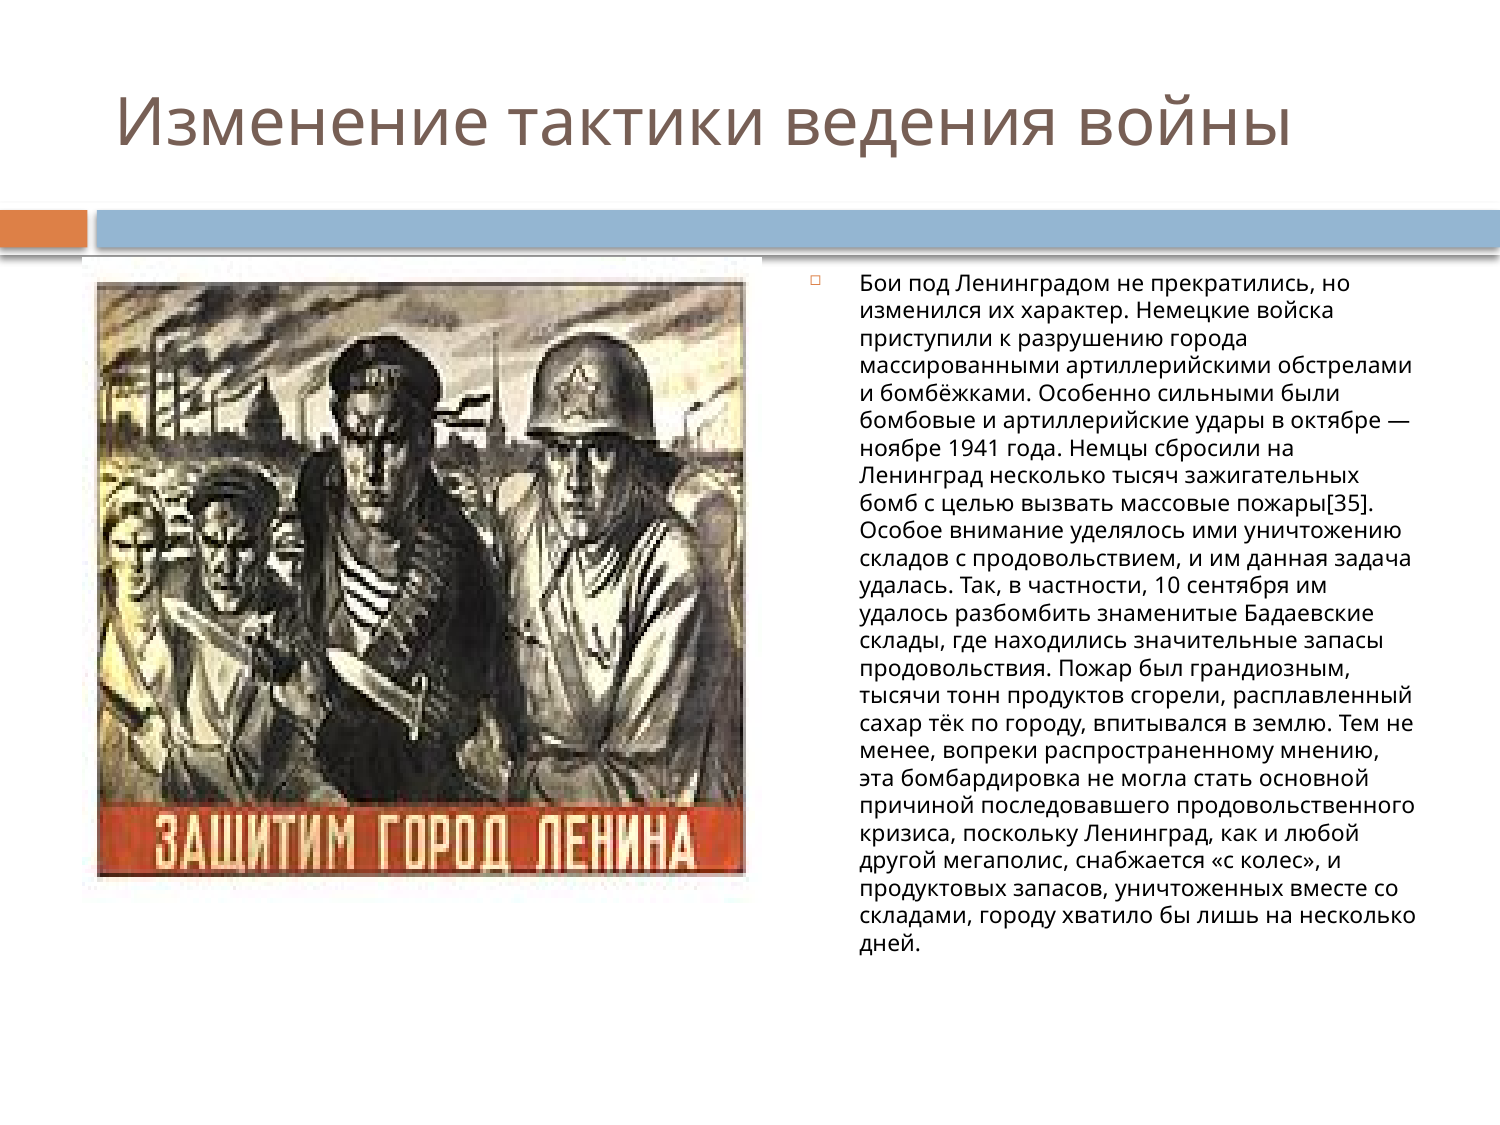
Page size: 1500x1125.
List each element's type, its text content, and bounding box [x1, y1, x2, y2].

list Бои под Ленинградом не прекратились, но изменился их характер. Немецкие войска приступили к разрушению города массированными артиллерийскими обстрелами и бомбёжками. Особенно сильными были бомбовые и артиллерийские удары в октябре — ноябре 1941 года. Немцы сбросили на Ленинград несколько тысяч зажигательных бомб с целью вызвать массовые пожары[35]. Особое внимание уделялось ими уничтожению складов с продовольствием, и им данная задача удалась. Так, в частности, 10 сентября им удалось разбомбить знаменитые Бадаевские склады, где находились значительные запасы продовольствия. Пожар был грандиозным, тысячи тонн продуктов сгорели, расплавленный сахар тёк по городу, впитывался в землю. Тем не менее, вопреки распространенному мнению, эта бомбардировка не могла стать основной причиной последовавшего продовольственного кризиса, поскольку Ленинград, как и любой другой мегаполис, снабжается «с колес», и продуктовых запасов, уничтоженных вместе со складами, городу хватило бы лишь на несколько дней. [794, 260, 1433, 1011]
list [81, 257, 762, 903]
title Изменение тактики ведения войны [99, 37, 1438, 200]
